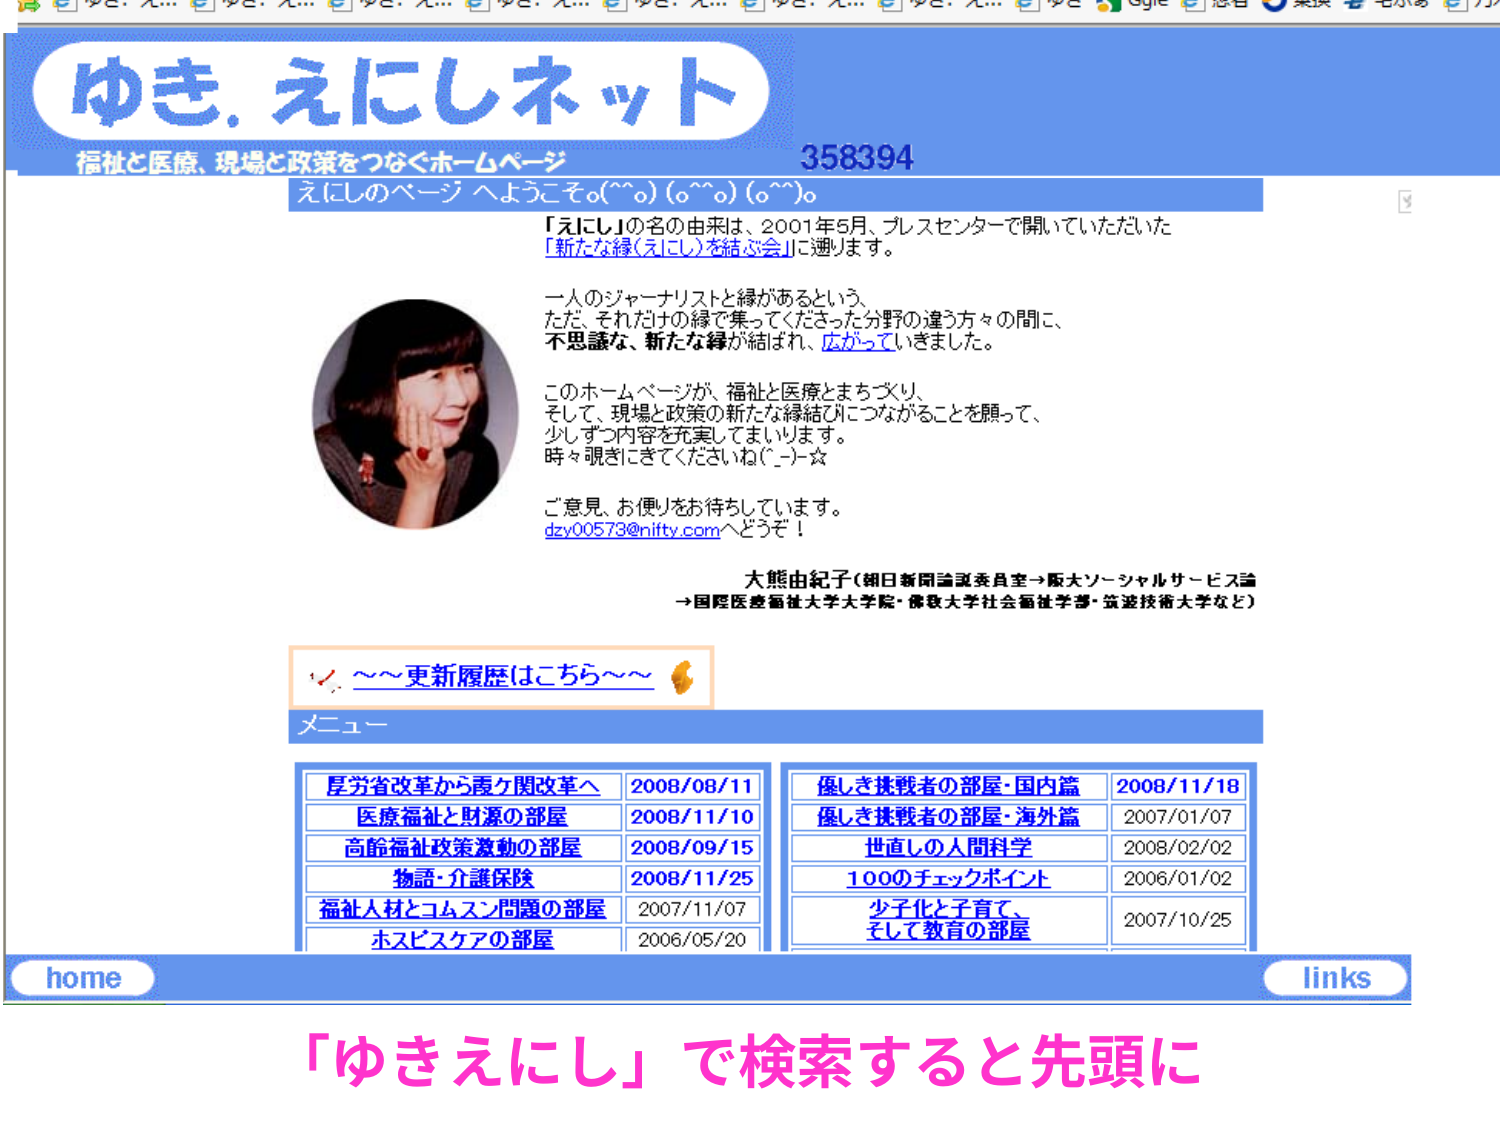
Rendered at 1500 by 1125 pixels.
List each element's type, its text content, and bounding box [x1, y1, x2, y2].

picture [0, 0, 1500, 1006]
text_box 「ゆきえにし」で検索すると先頭に [257, 1017, 1220, 1103]
